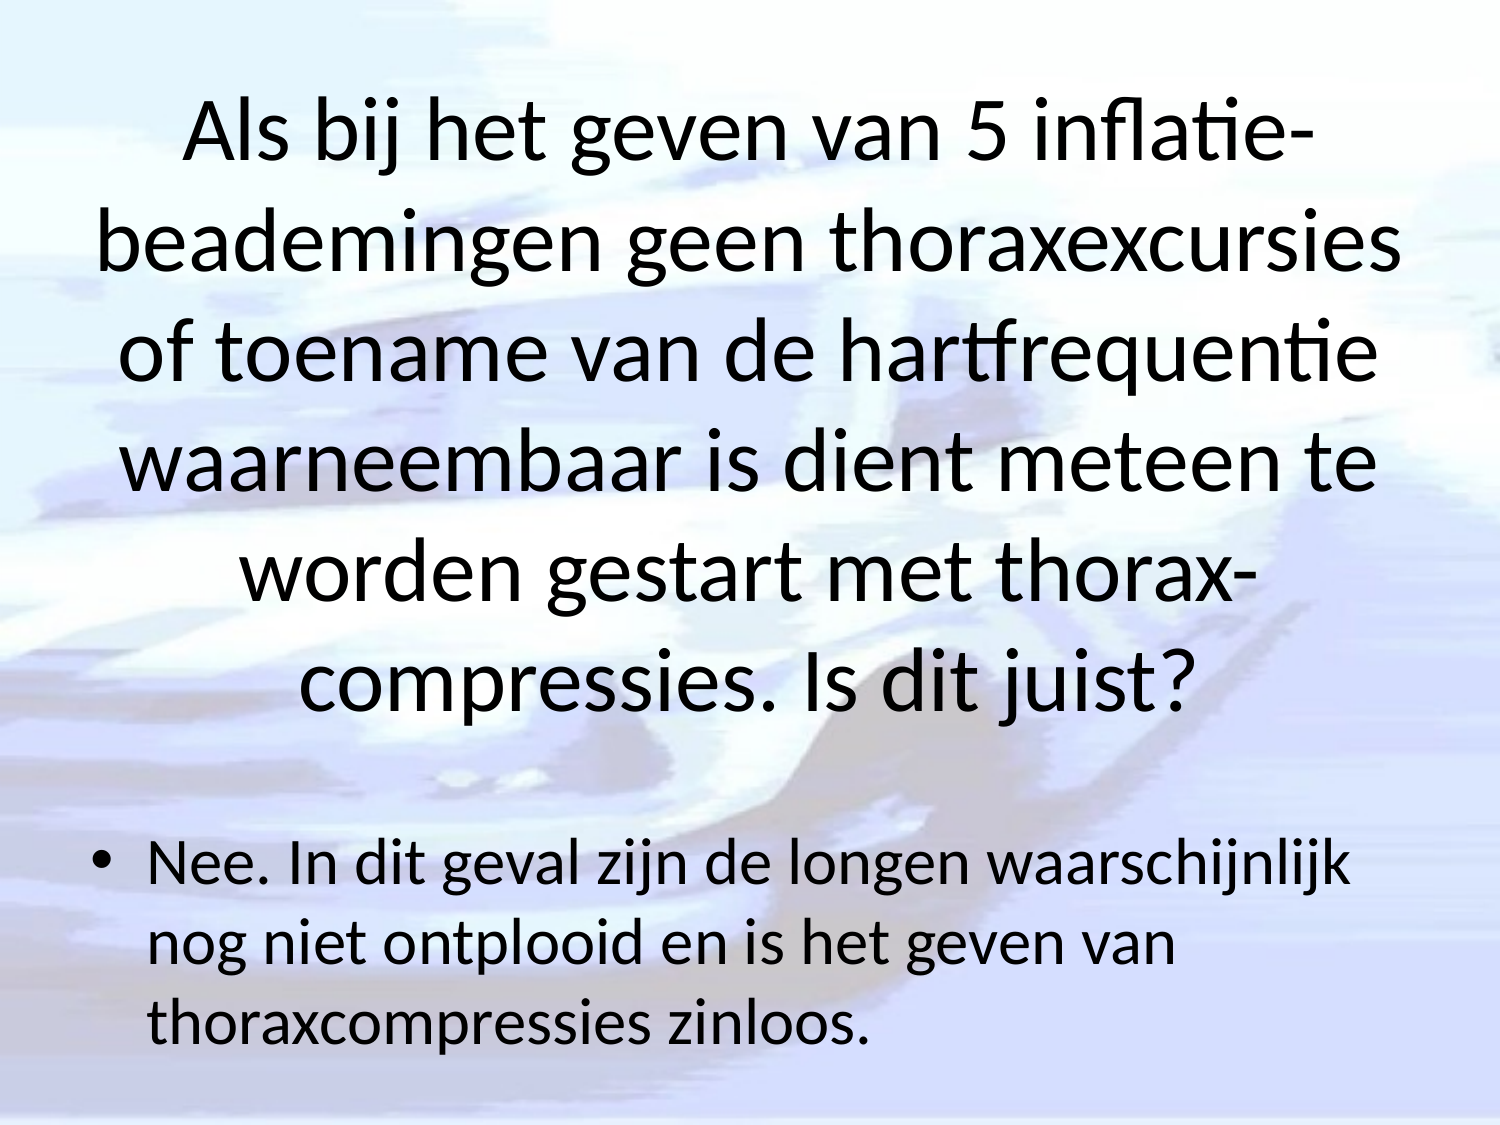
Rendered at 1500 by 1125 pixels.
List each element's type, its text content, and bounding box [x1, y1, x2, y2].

list Nee. In dit geval zijn de longen waarschijnlijk nog niet ontplooid en is het geven van thoraxcompressies zinloos. [75, 810, 1425, 1106]
title Als bij het geven van 5 inflatie-beademingen geen thoraxexcursies of toename van de hartfrequentie waarneembaar is dient meteen te worden gestart met thorax-compressies. Is dit juist? [75, 0, 1425, 799]
picture [0, 0, 1500, 1125]
